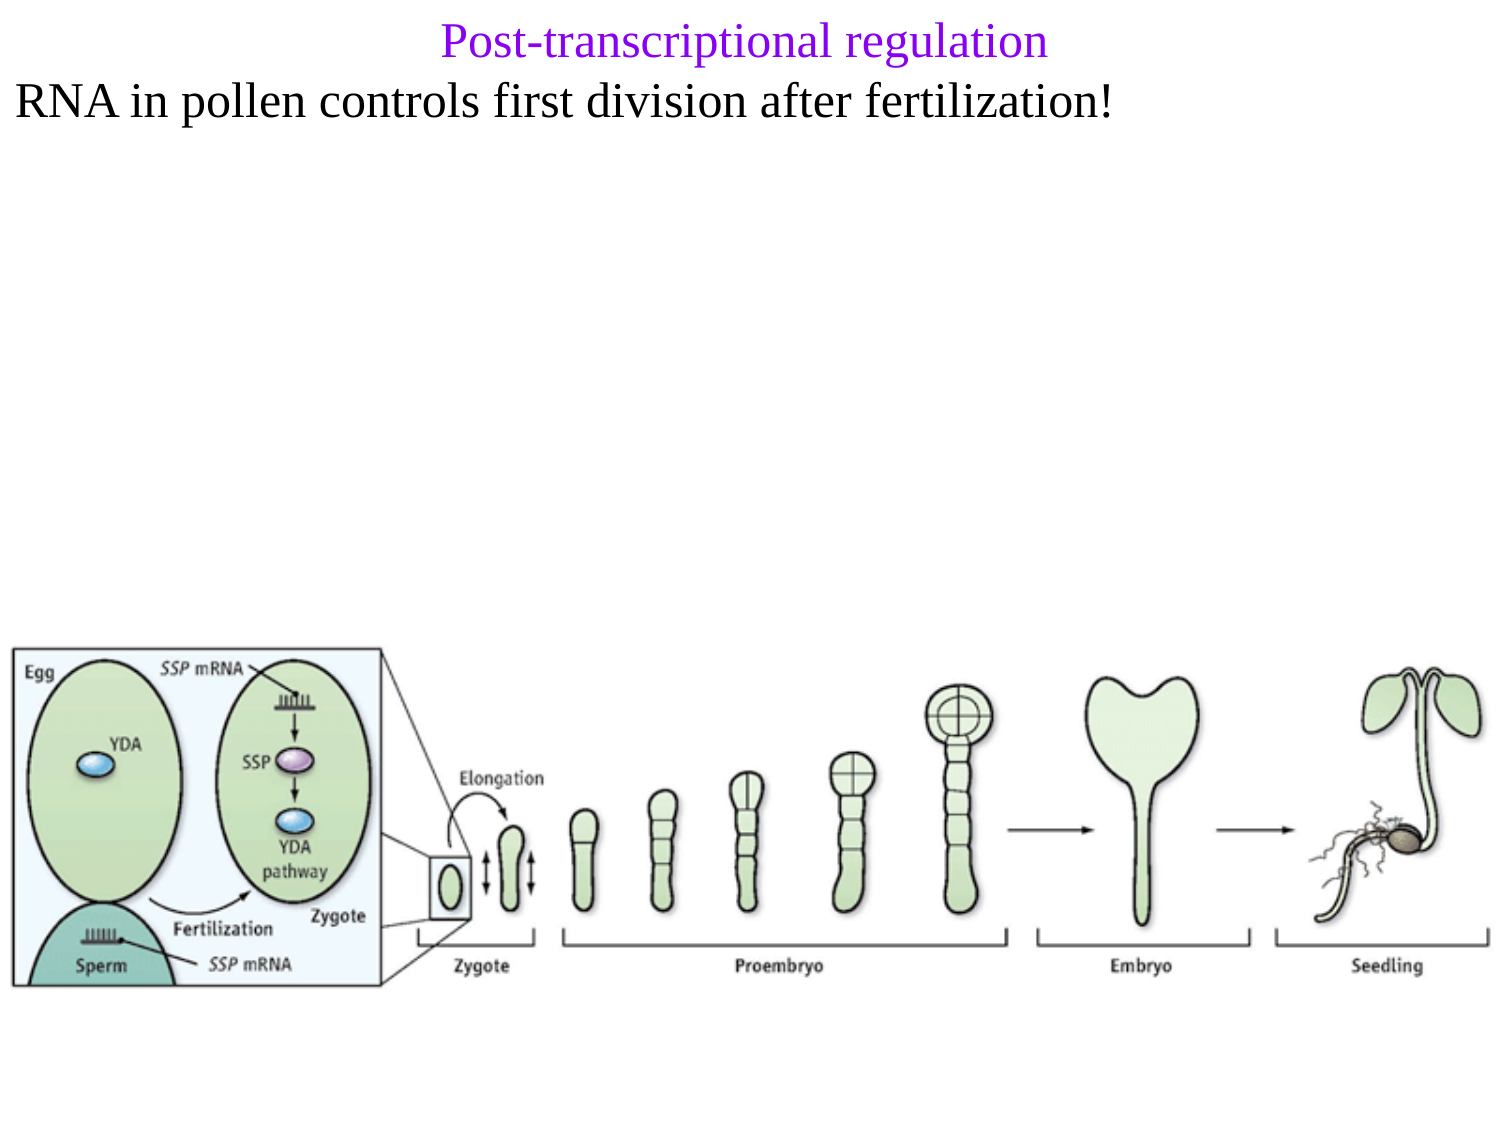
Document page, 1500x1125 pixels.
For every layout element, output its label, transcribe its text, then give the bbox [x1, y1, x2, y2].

text_box Post-transcriptional regulation RNA in pollen controls first division after fertilization! [0, 0, 1490, 135]
picture [0, 624, 1500, 1006]
